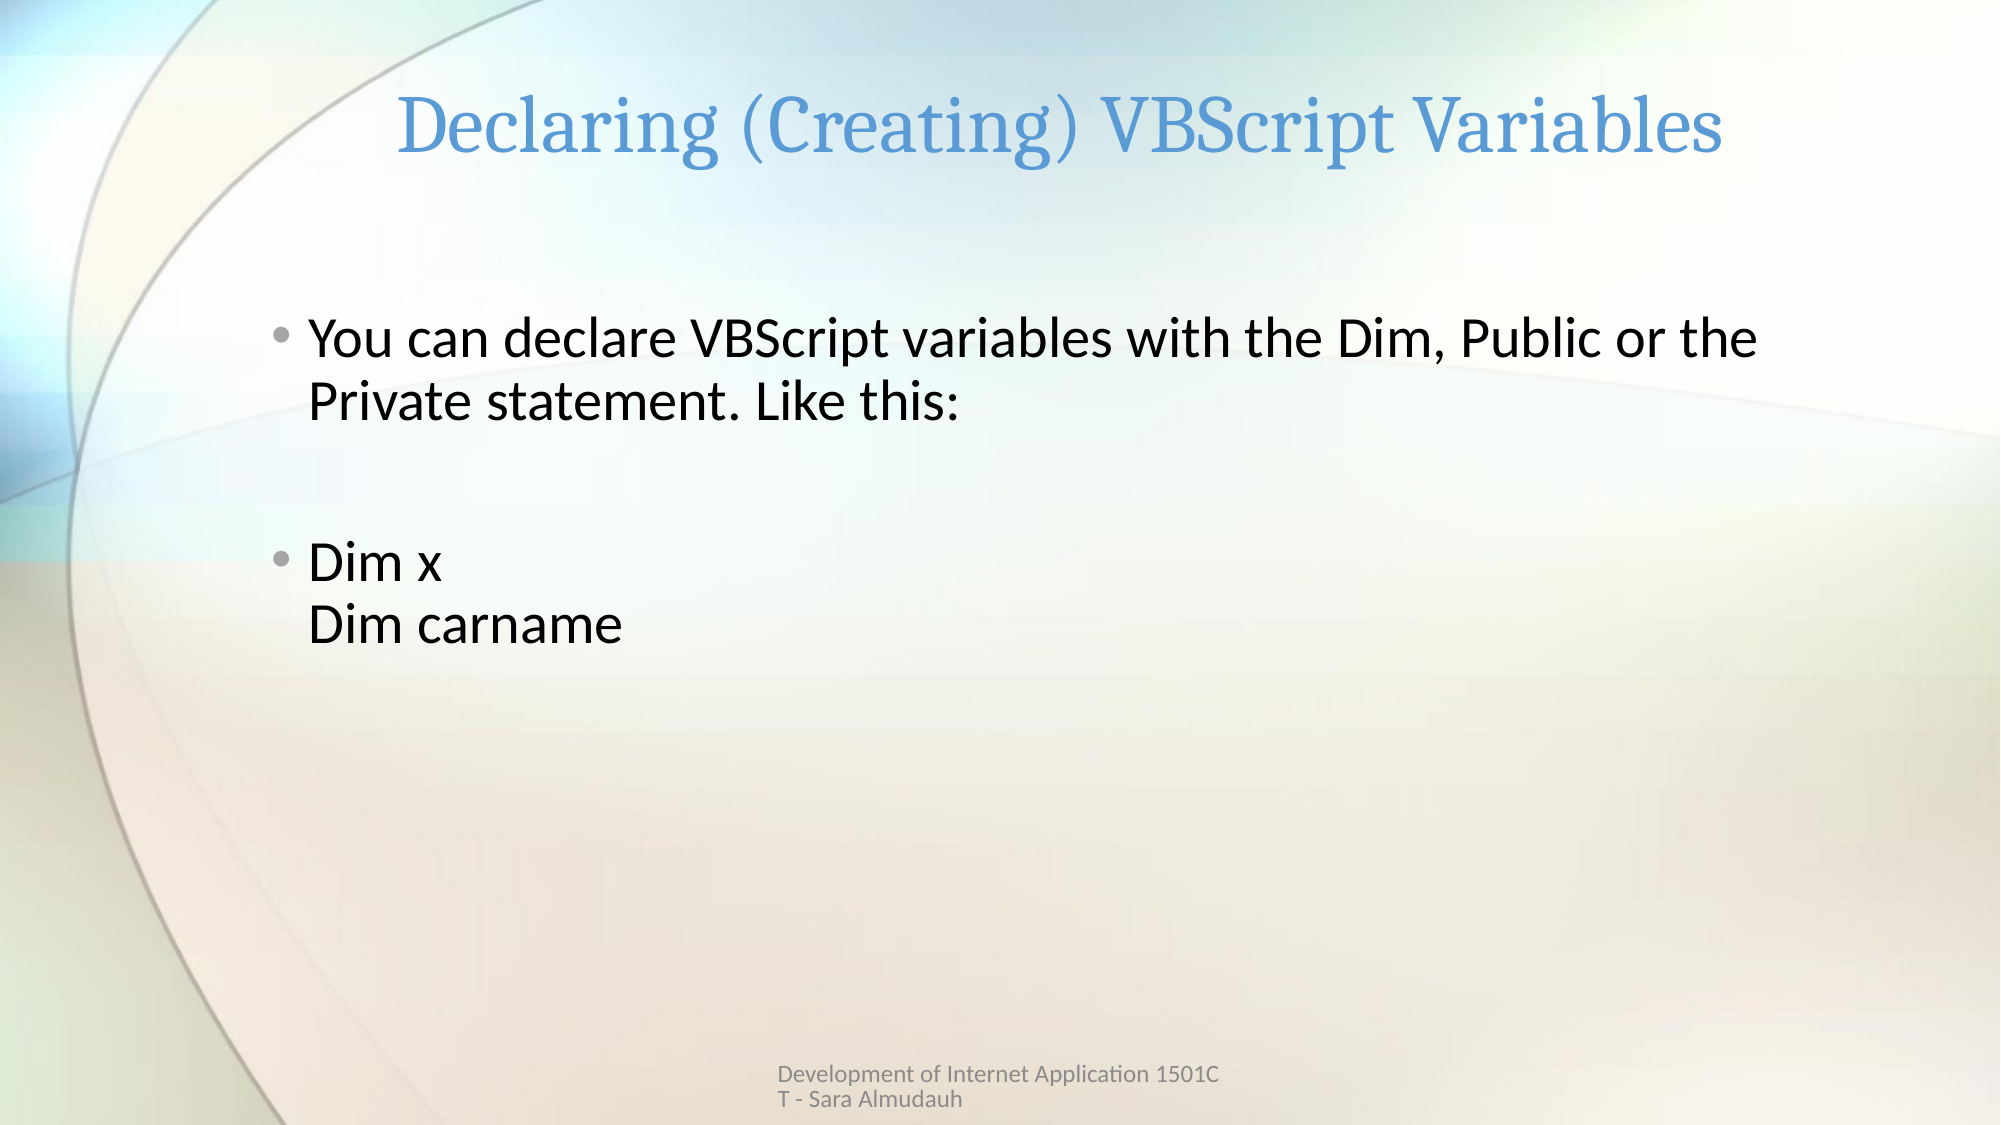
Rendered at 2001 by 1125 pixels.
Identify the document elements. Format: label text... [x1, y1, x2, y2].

picture [0, 0, 2001, 1125]
footer Development of Internet Application 1501CT - Sara Almudauh [762, 1042, 1238, 1103]
list You can declare VBScript variables with the Dim, Public or the Private statement. Like this: Dim x Dim carname [256, 299, 1863, 1014]
title Declaring (Creating) VBScript Variables [381, 59, 1863, 278]
